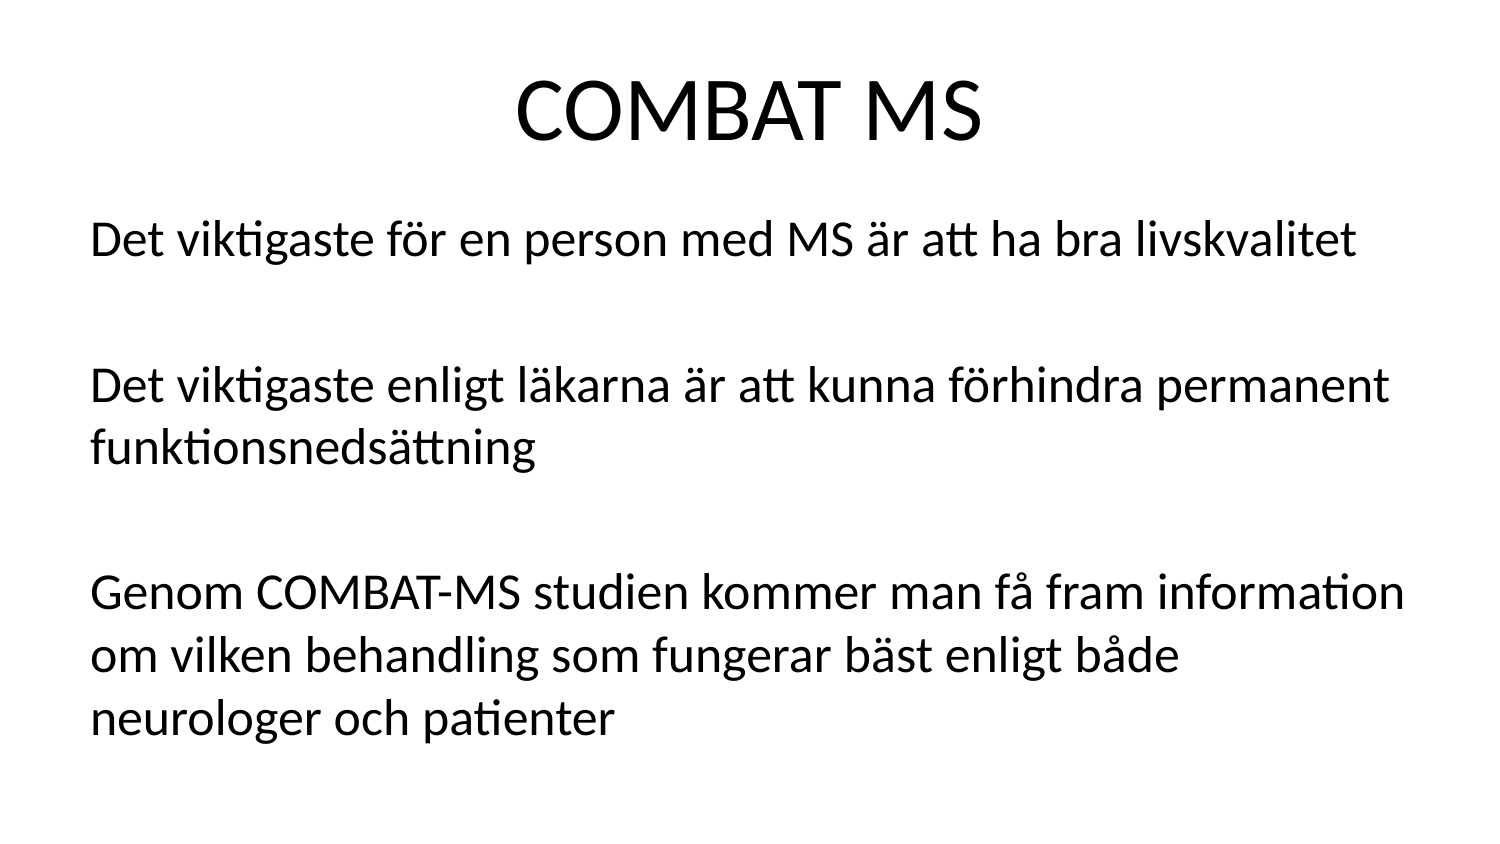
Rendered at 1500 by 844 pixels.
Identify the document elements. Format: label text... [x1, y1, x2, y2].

title COMBAT MS [75, 33, 1425, 175]
list Det viktigaste för en person med MS är att ha bra livskvalitet Det viktigaste enligt läkarna är att kunna förhindra permanent funktionsnedsättning Genom COMBAT-MS studien kommer man få fram information om vilken behandling som fungerar bäst enligt både neurologer och patienter [75, 196, 1425, 754]
